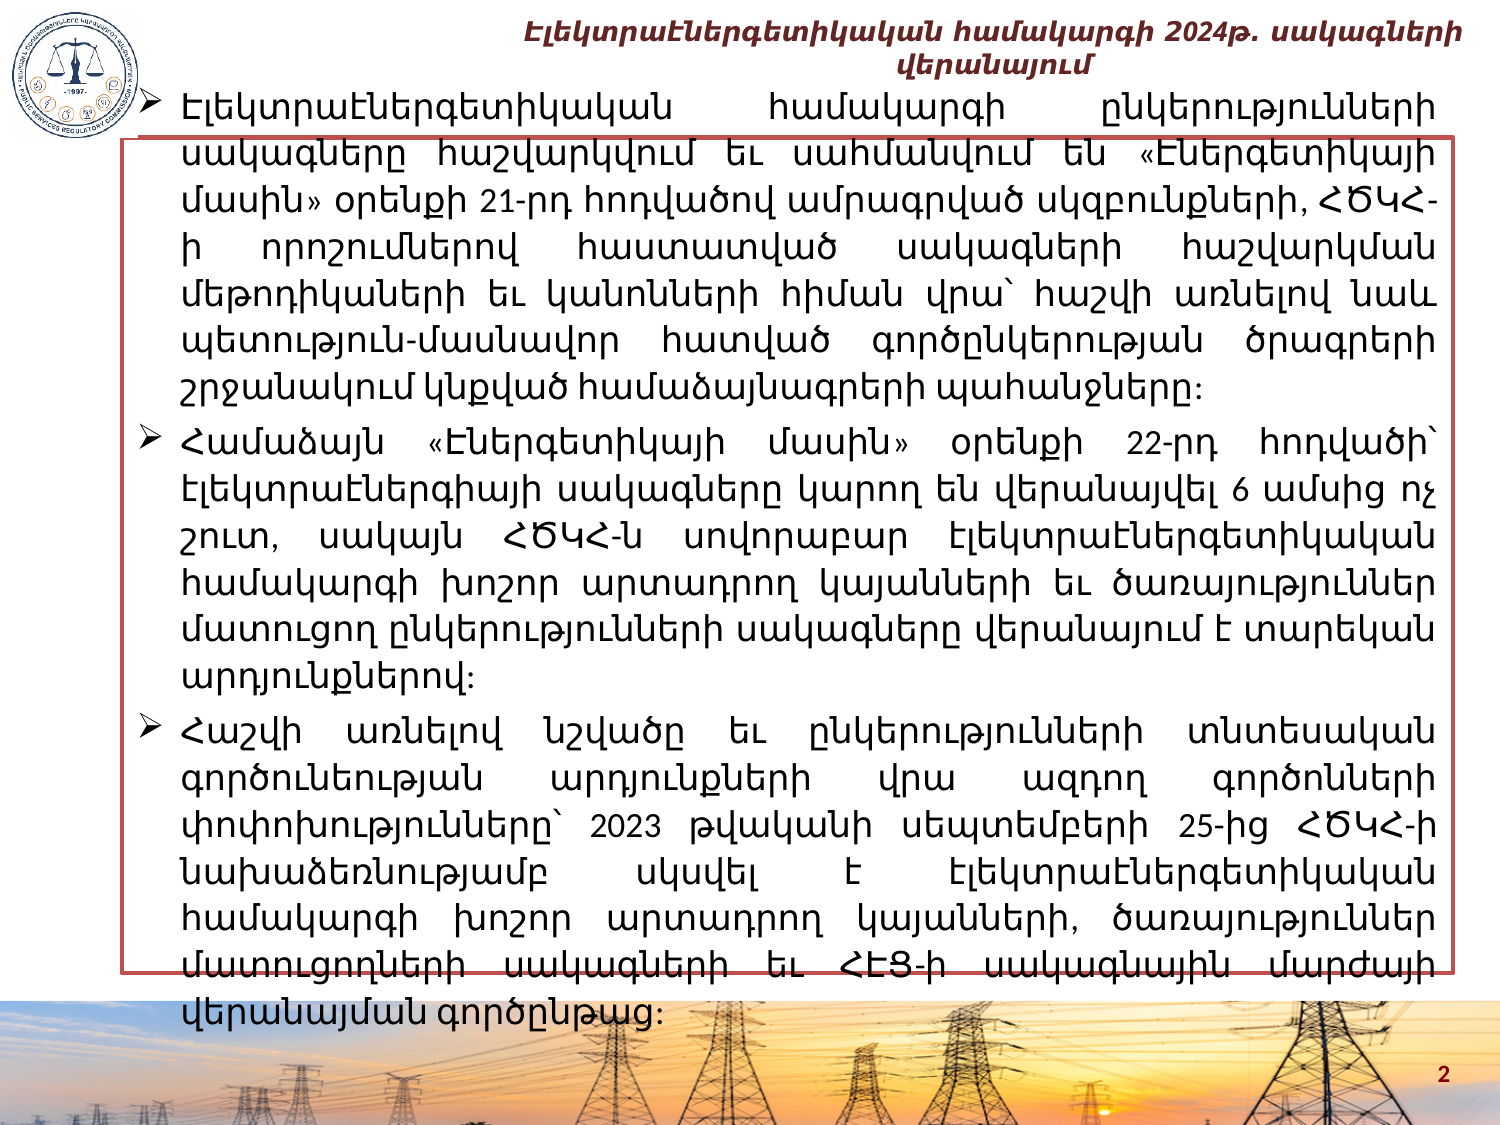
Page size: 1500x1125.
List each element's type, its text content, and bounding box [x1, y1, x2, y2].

text_box Էլեկտրաէներգետիկական համակարգի 2024թ․ սակագների վերանայում [499, 12, 1488, 82]
text_box Էլեկտրաէներգետիկական համակարգի ընկերությունների սակագները հաշվարկվում եւ սահմանվում են «Էներգետիկայի մասին» օրենքի 21-րդ հոդվածով ամրագրված սկզբունքների, ՀԾԿՀ-ի որոշումներով հաստատված սակագների հաշվարկման մեթոդիկաների եւ կանոնների հիման վրա՝ հաշվի առնելով նաև պետություն-մասնավոր հատված գործընկերության ծրագրերի շրջանակում կնքված համաձայնագրերի պահանջները: Համաձայն «Էներգետիկայի մասին» օրենքի 22-րդ հոդվածի՝ էլեկտրաէներգիայի սակագները կարող են վերանայվել 6 ամսից ոչ շուտ, սակայն ՀԾԿՀ-ն սովորաբար էլեկտրաէներգետիկական համակարգի խոշոր արտադրող կայանների եւ ծառայություններ մատուցող ընկերությունների սակագները վերանայում է տարեկան արդյունքներով: Հաշվի առնելով նշվածը եւ ընկերությունների տնտեսական գործունեության արդյունքների վրա ազդող գործոնների փոփոխությունները՝ 2023 թվականի սեպտեմբերի 25-ից ՀԾԿՀ-ի նախաձեռնությամբ սկսվել է էլեկտրաէներգետիկական համակարգի խոշոր արտադրող կայանների, ծառայություններ մատուցողների սակագների եւ ՀԷՑ-ի սակագնային մարժայի վերանայման գործընթաց: [120, 135, 1455, 975]
picture [0, 0, 1500, 1125]
slide_number 2 [1400, 1042, 1488, 1103]
